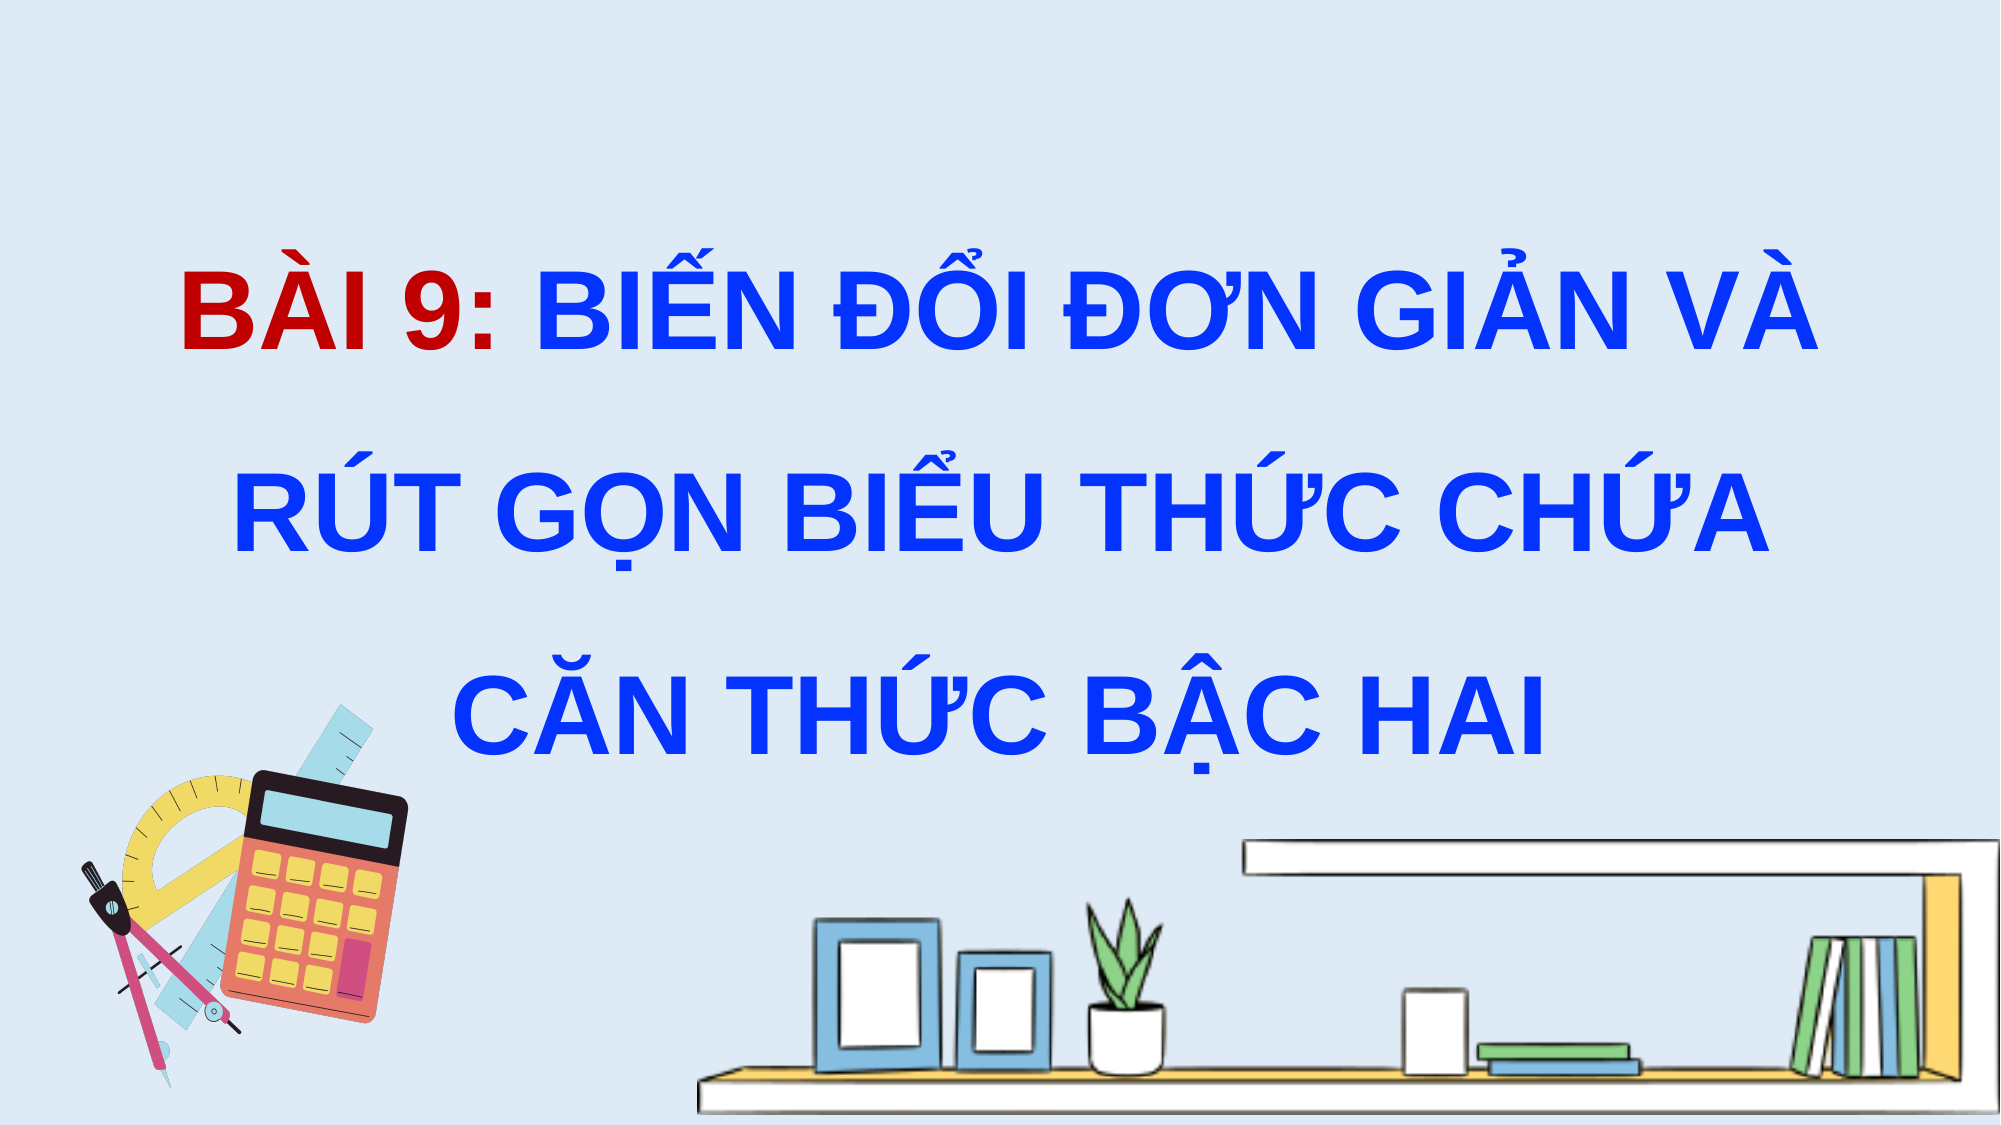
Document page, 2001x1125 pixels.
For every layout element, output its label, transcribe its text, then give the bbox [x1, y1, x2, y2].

text_box [81, 704, 409, 1088]
text_box BÀI 9: BIẾN ĐỔI ĐƠN GIẢN VÀ RÚT GỌN BIỂU THỨC CHỨA CĂN THỨC BẬC HAI [130, 161, 1869, 785]
picture [697, 839, 2000, 1115]
